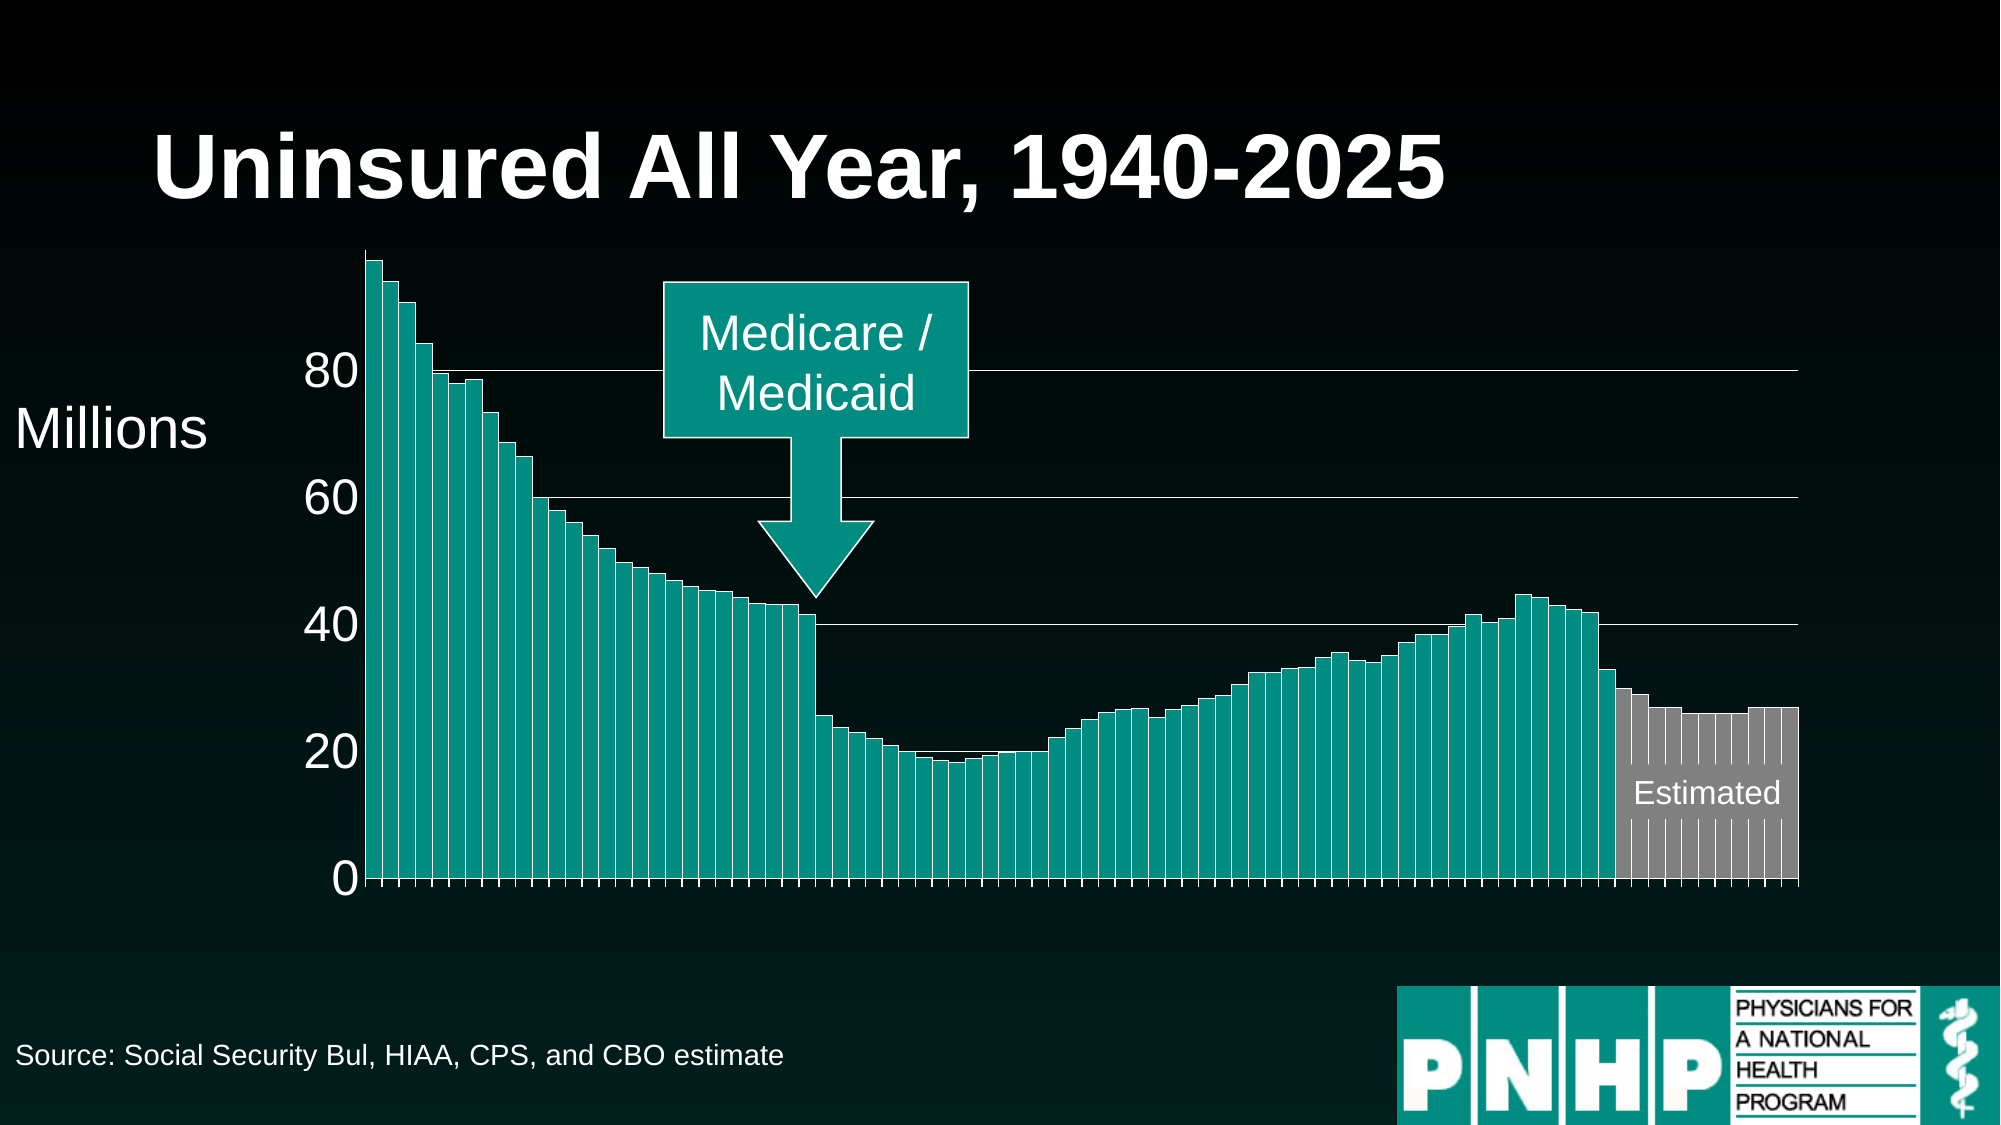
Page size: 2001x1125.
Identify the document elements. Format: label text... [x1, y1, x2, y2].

picture [1397, 986, 2000, 1125]
chart [224, 208, 1863, 986]
text_box Millions [0, 383, 224, 468]
title Uninsured All Year, 1940-2025 [137, 59, 1863, 278]
text_box Source: Social Security Bul, HIAA, CPS, and CBO estimate [0, 986, 1342, 1125]
